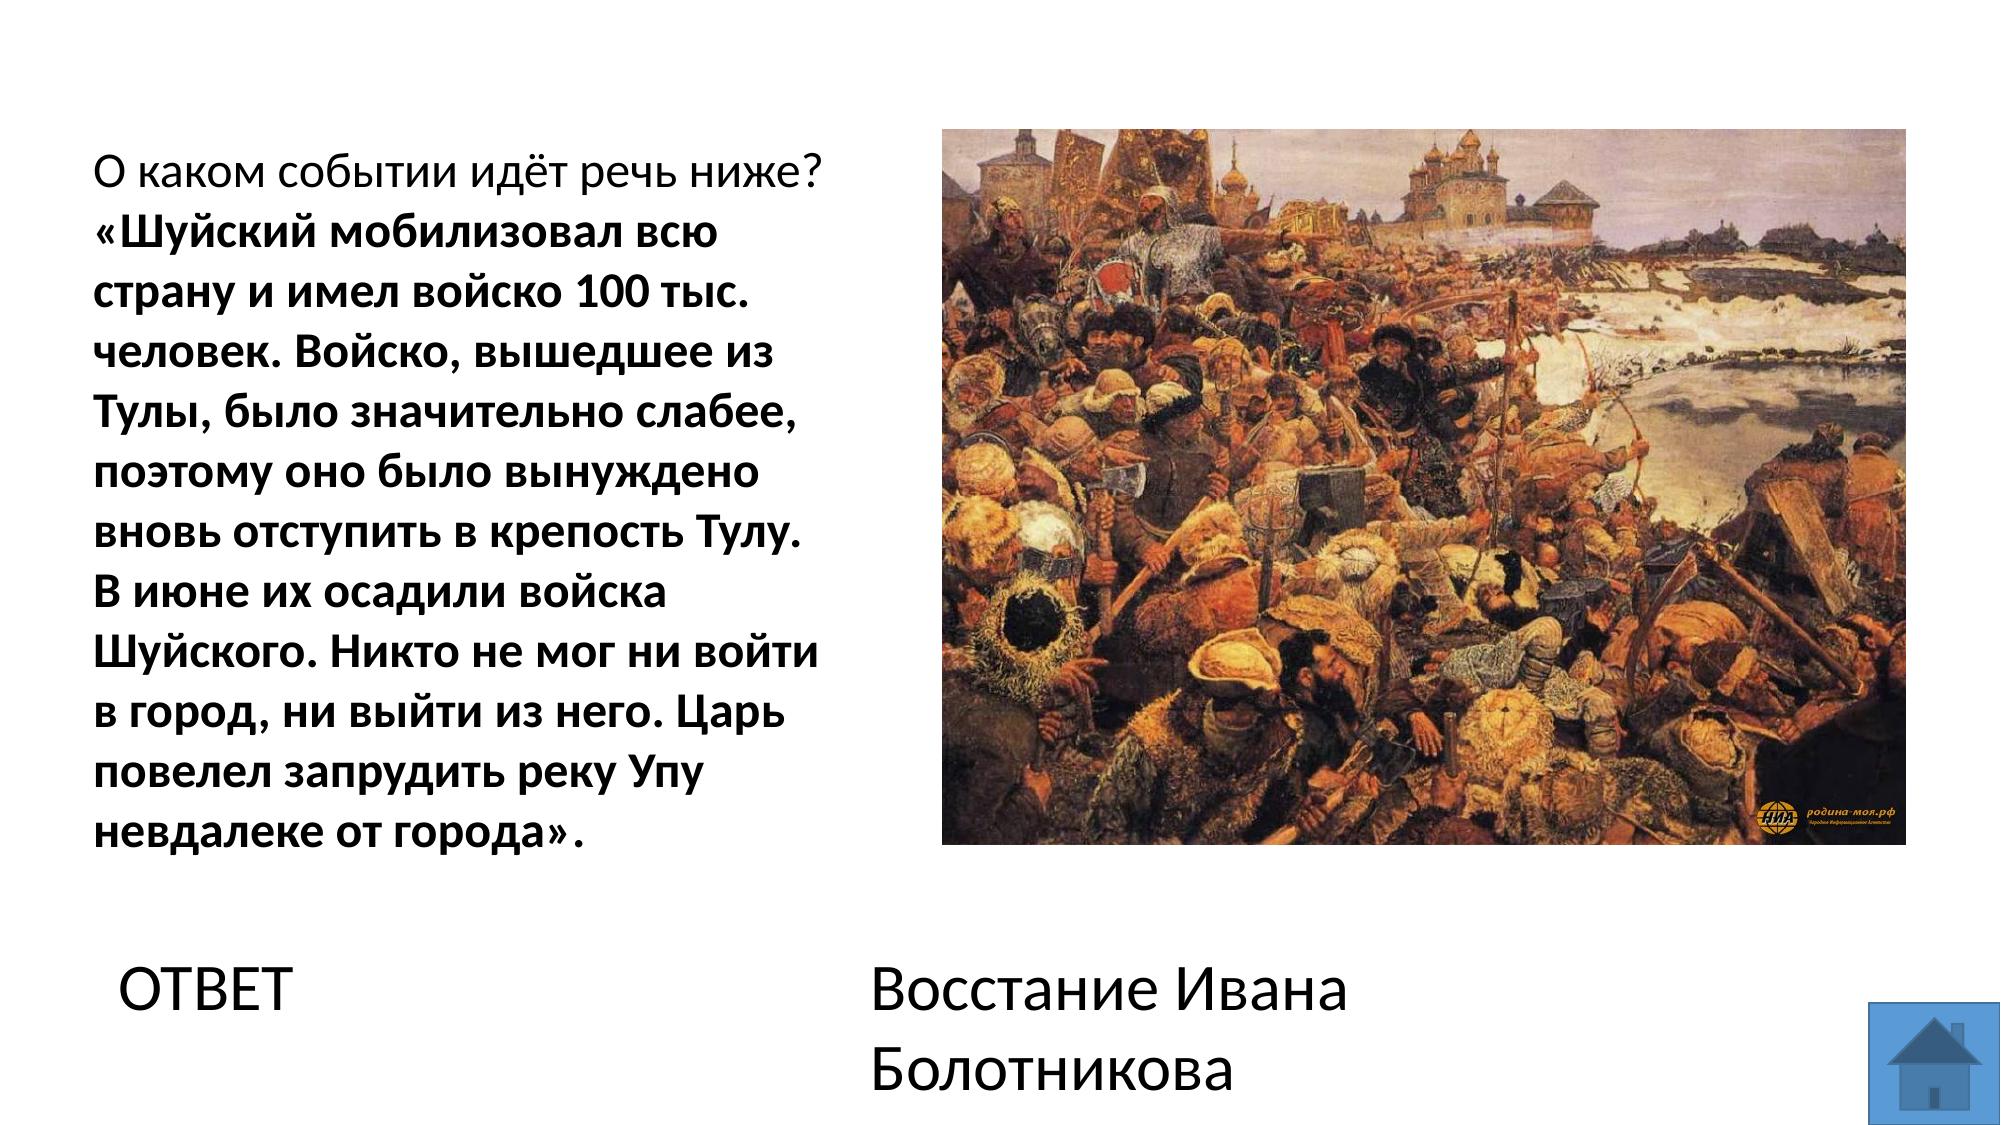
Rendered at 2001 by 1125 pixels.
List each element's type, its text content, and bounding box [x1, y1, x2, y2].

text_box ОТВЕТ [103, 936, 352, 1031]
text_box О каком событии идёт речь ниже? «Шуйский мобилизовал всю страну и имел войско 100 тыс. человек. Войско, вышедшее из Тулы, было значительно слабее, поэтому оно было вынуждено вновь отступить в крепость Тулу. В июне их осадили войска Шуйского. Никто не мог ни войти в город, ни выйти из него. Царь повелел запрудить реку Упу невдалеке от города». [78, 129, 856, 865]
text_box [1868, 1002, 2000, 1125]
text_box Восстание Ивана Болотникова [855, 936, 1633, 1111]
picture [942, 129, 1906, 845]
